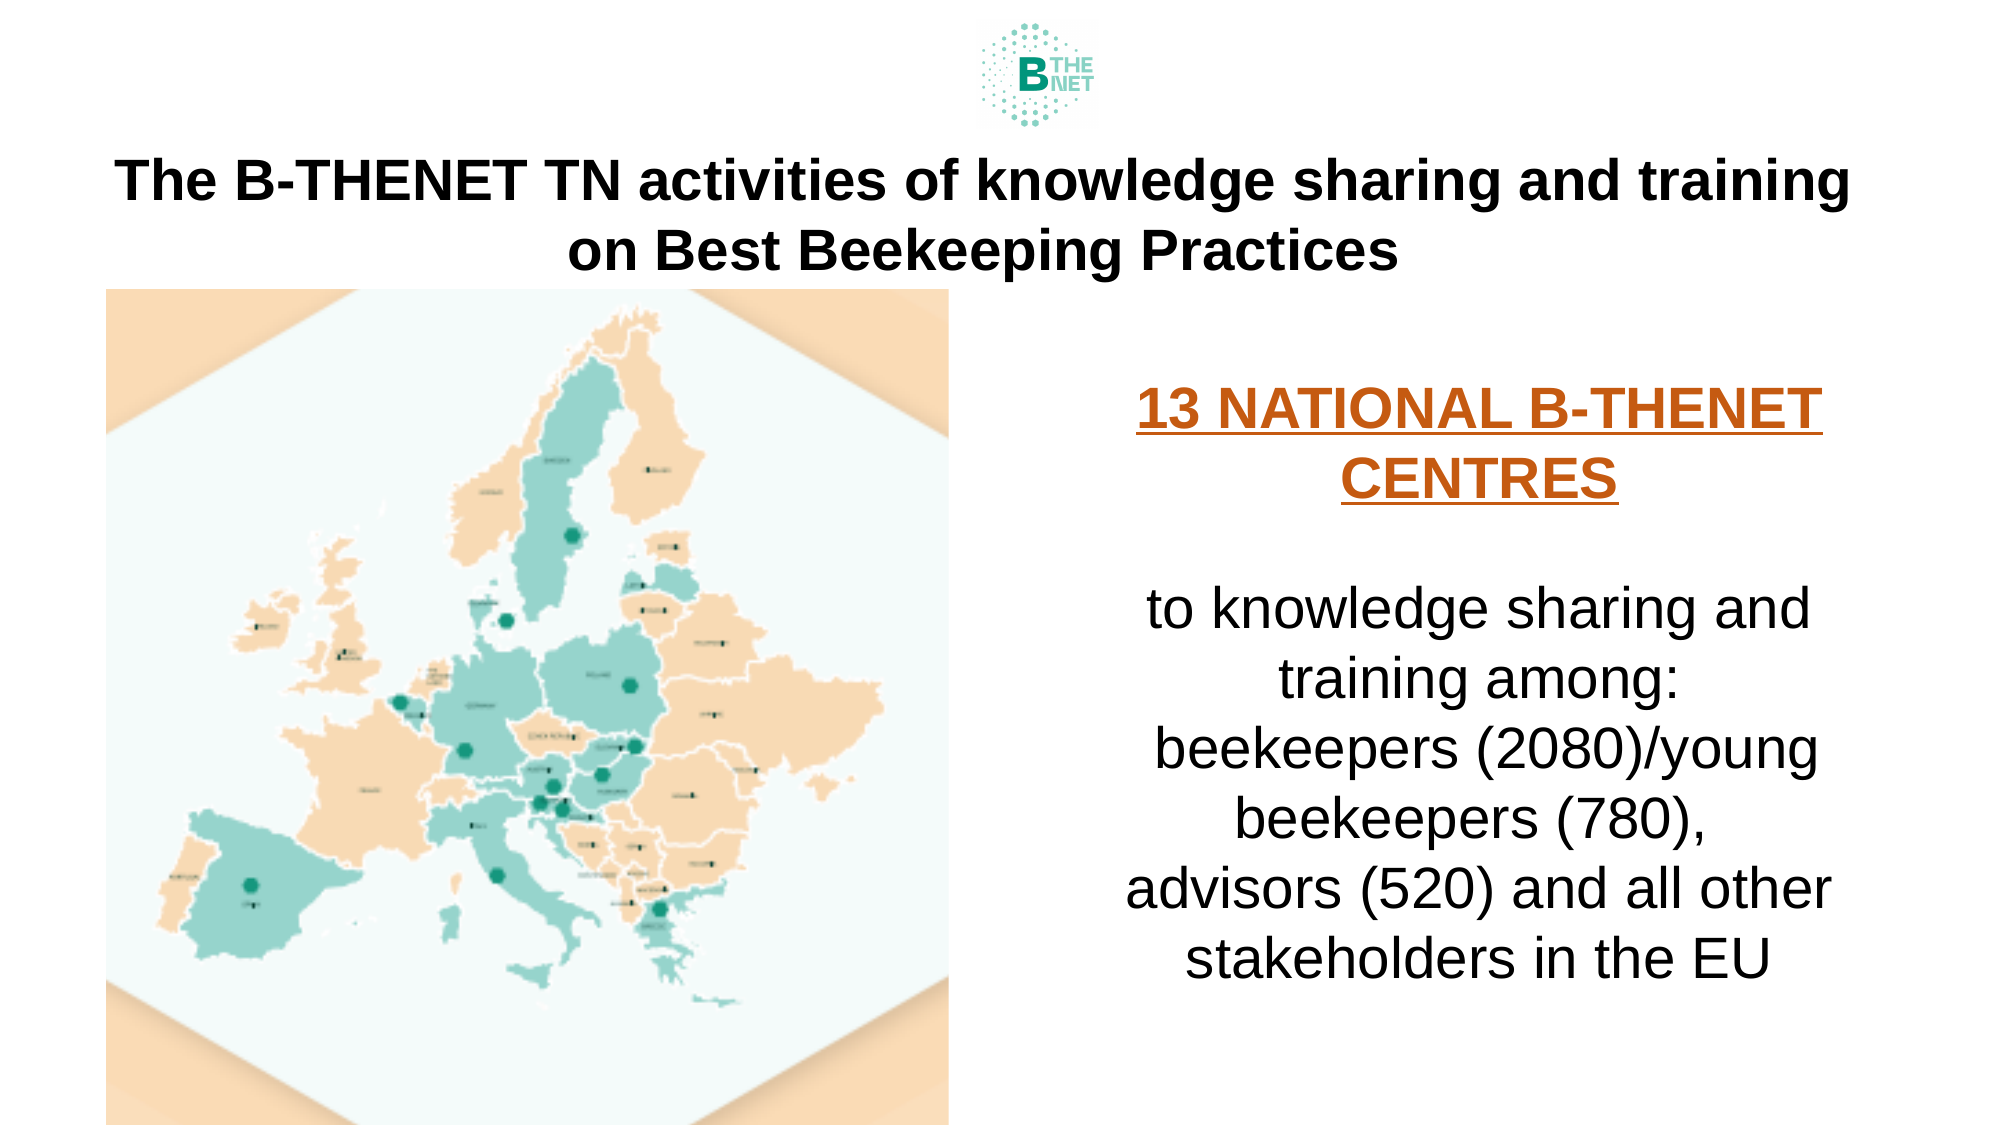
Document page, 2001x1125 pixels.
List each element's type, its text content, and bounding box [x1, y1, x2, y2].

picture [105, 289, 949, 1125]
text_box The B-THENET TN activities of knowledge sharing and training on Best Beekeeping Practices [67, 134, 1902, 290]
text_box 13 NATIONAL B-THENET CENTRES to knowledge sharing and training among: beekeepers (2080)/young beekeepers (780), advisors (520) and all other stakeholders in the EU [1037, 363, 1923, 998]
picture [976, 18, 1099, 129]
